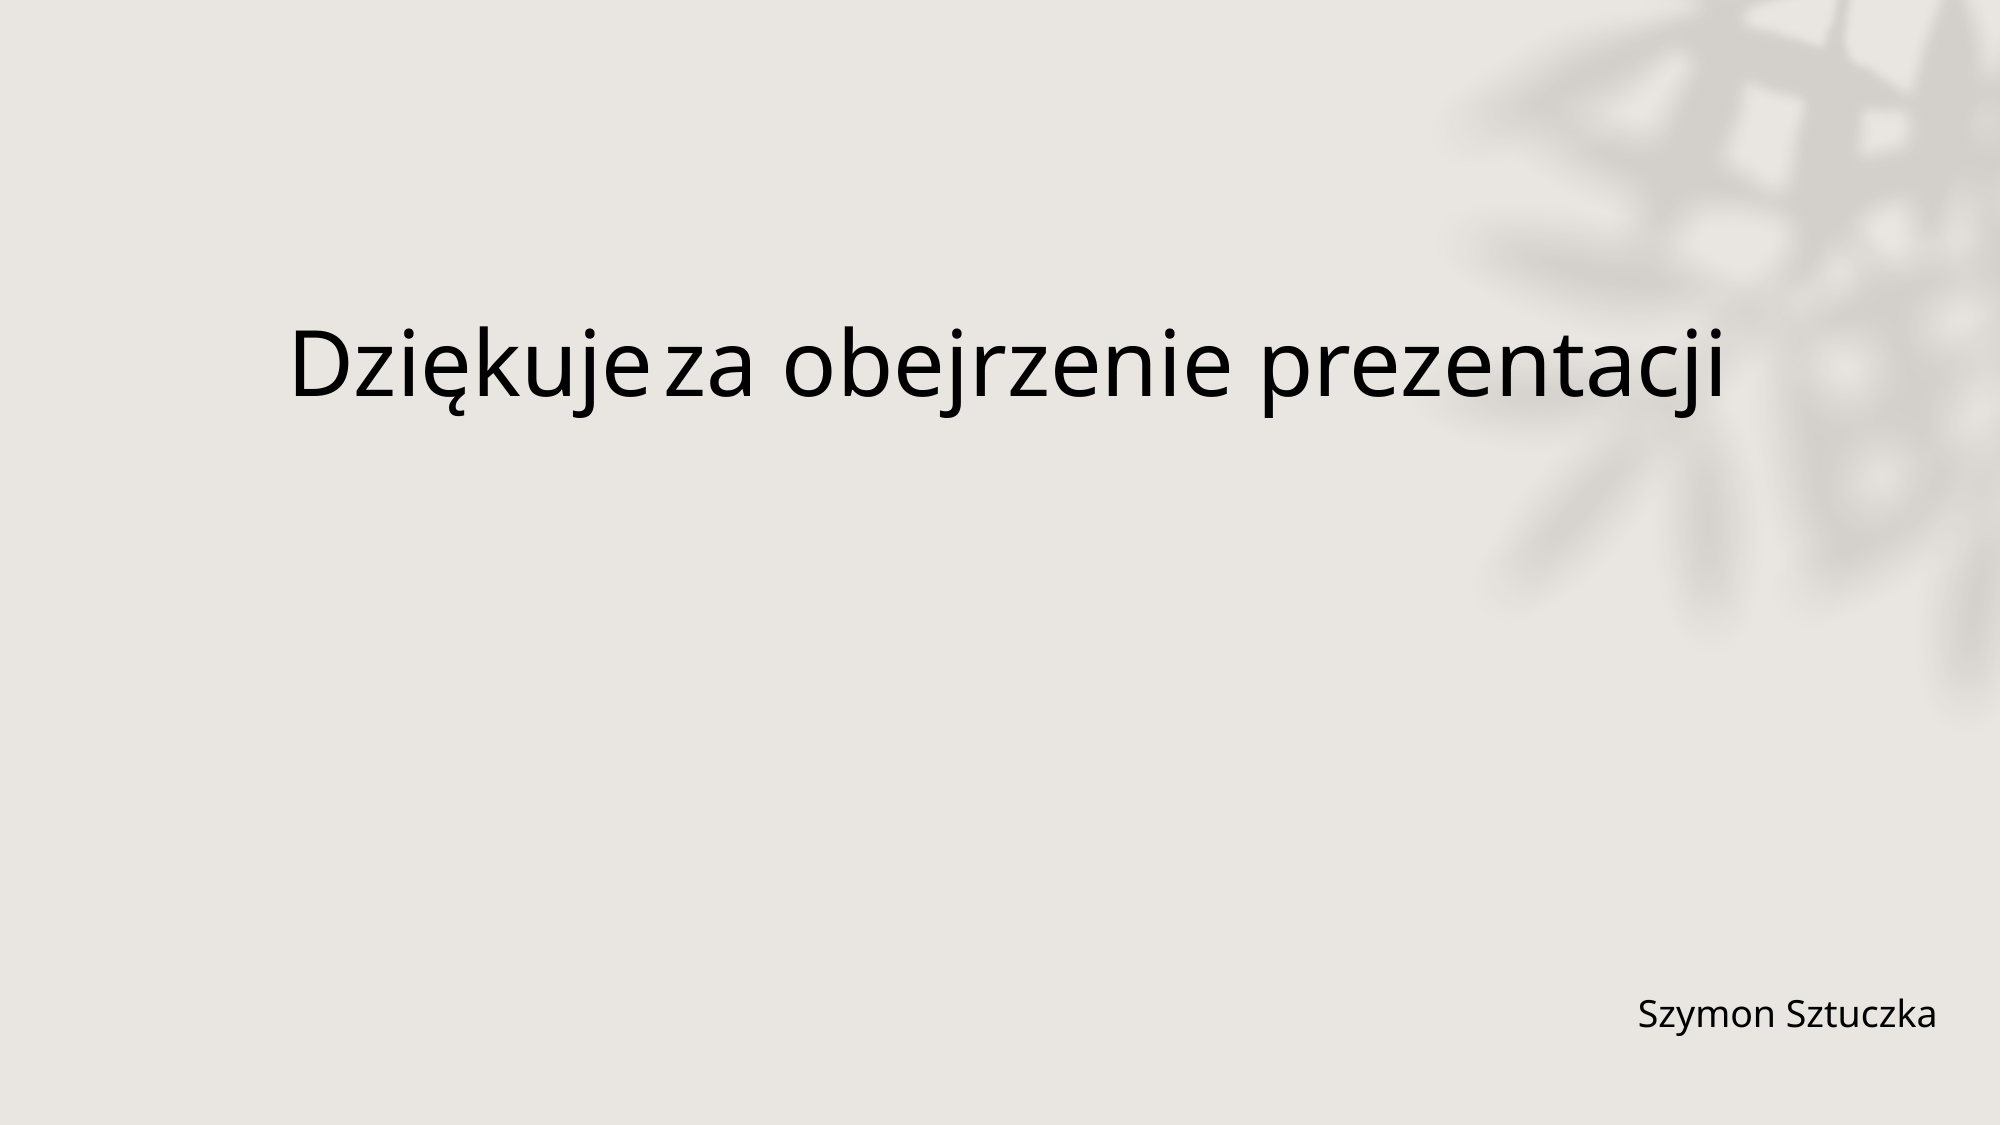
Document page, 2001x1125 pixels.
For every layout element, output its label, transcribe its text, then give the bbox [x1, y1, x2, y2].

text_box Dziękuje za obejrzenie prezentacji [272, 297, 1833, 423]
text_box Szymon Sztuczka [1622, 982, 2000, 1043]
